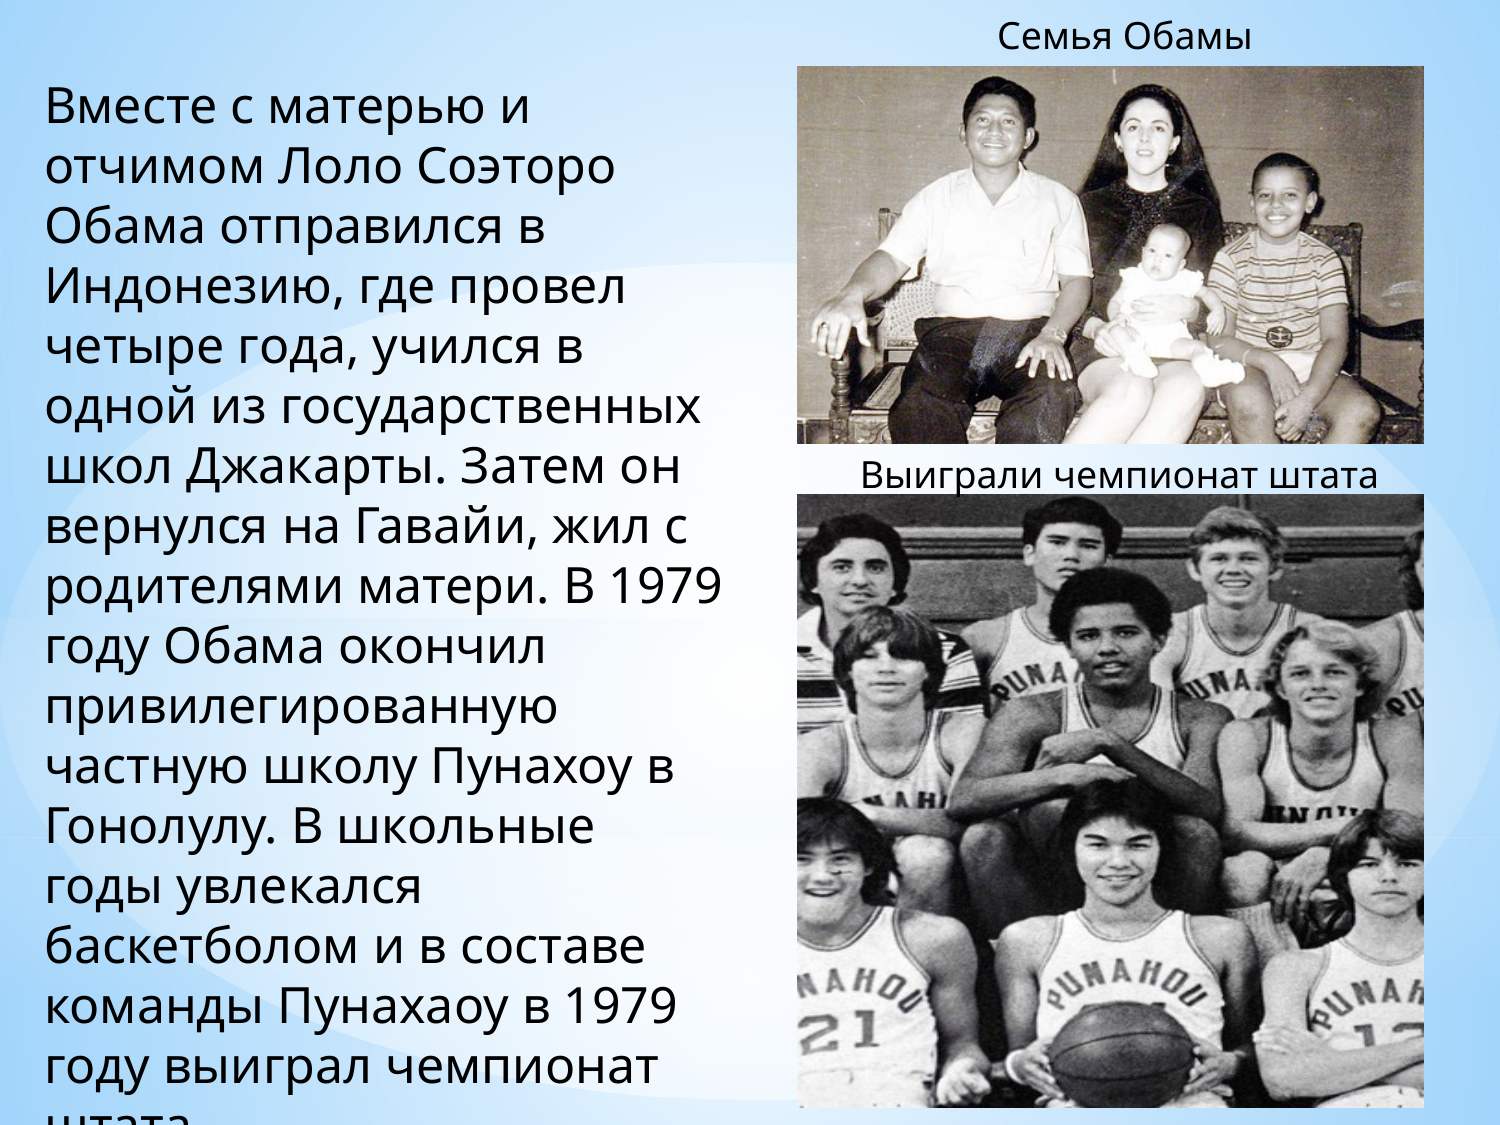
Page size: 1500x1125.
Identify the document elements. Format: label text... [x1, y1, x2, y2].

text_box Выиграли чемпионат штата [797, 443, 1443, 503]
picture [796, 66, 1424, 444]
picture [796, 494, 1424, 1108]
text_box Вместе с матерью и отчимом Лоло Соэторо Обама отправился в Индонезию, где провел четыре года, учился в одной из государственных школ Джакарты. Затем он вернулся на Гавайи, жил с родителями матери. В 1979 году Обама окончил привилегированную частную школу Пунахоу в Гонолулу. В школьные годы увлекался баскетболом и в составе команды Пунахаоу в 1979 году выиграл чемпионат штата. [29, 66, 739, 1125]
text_box Семья Обамы [812, 4, 1439, 65]
